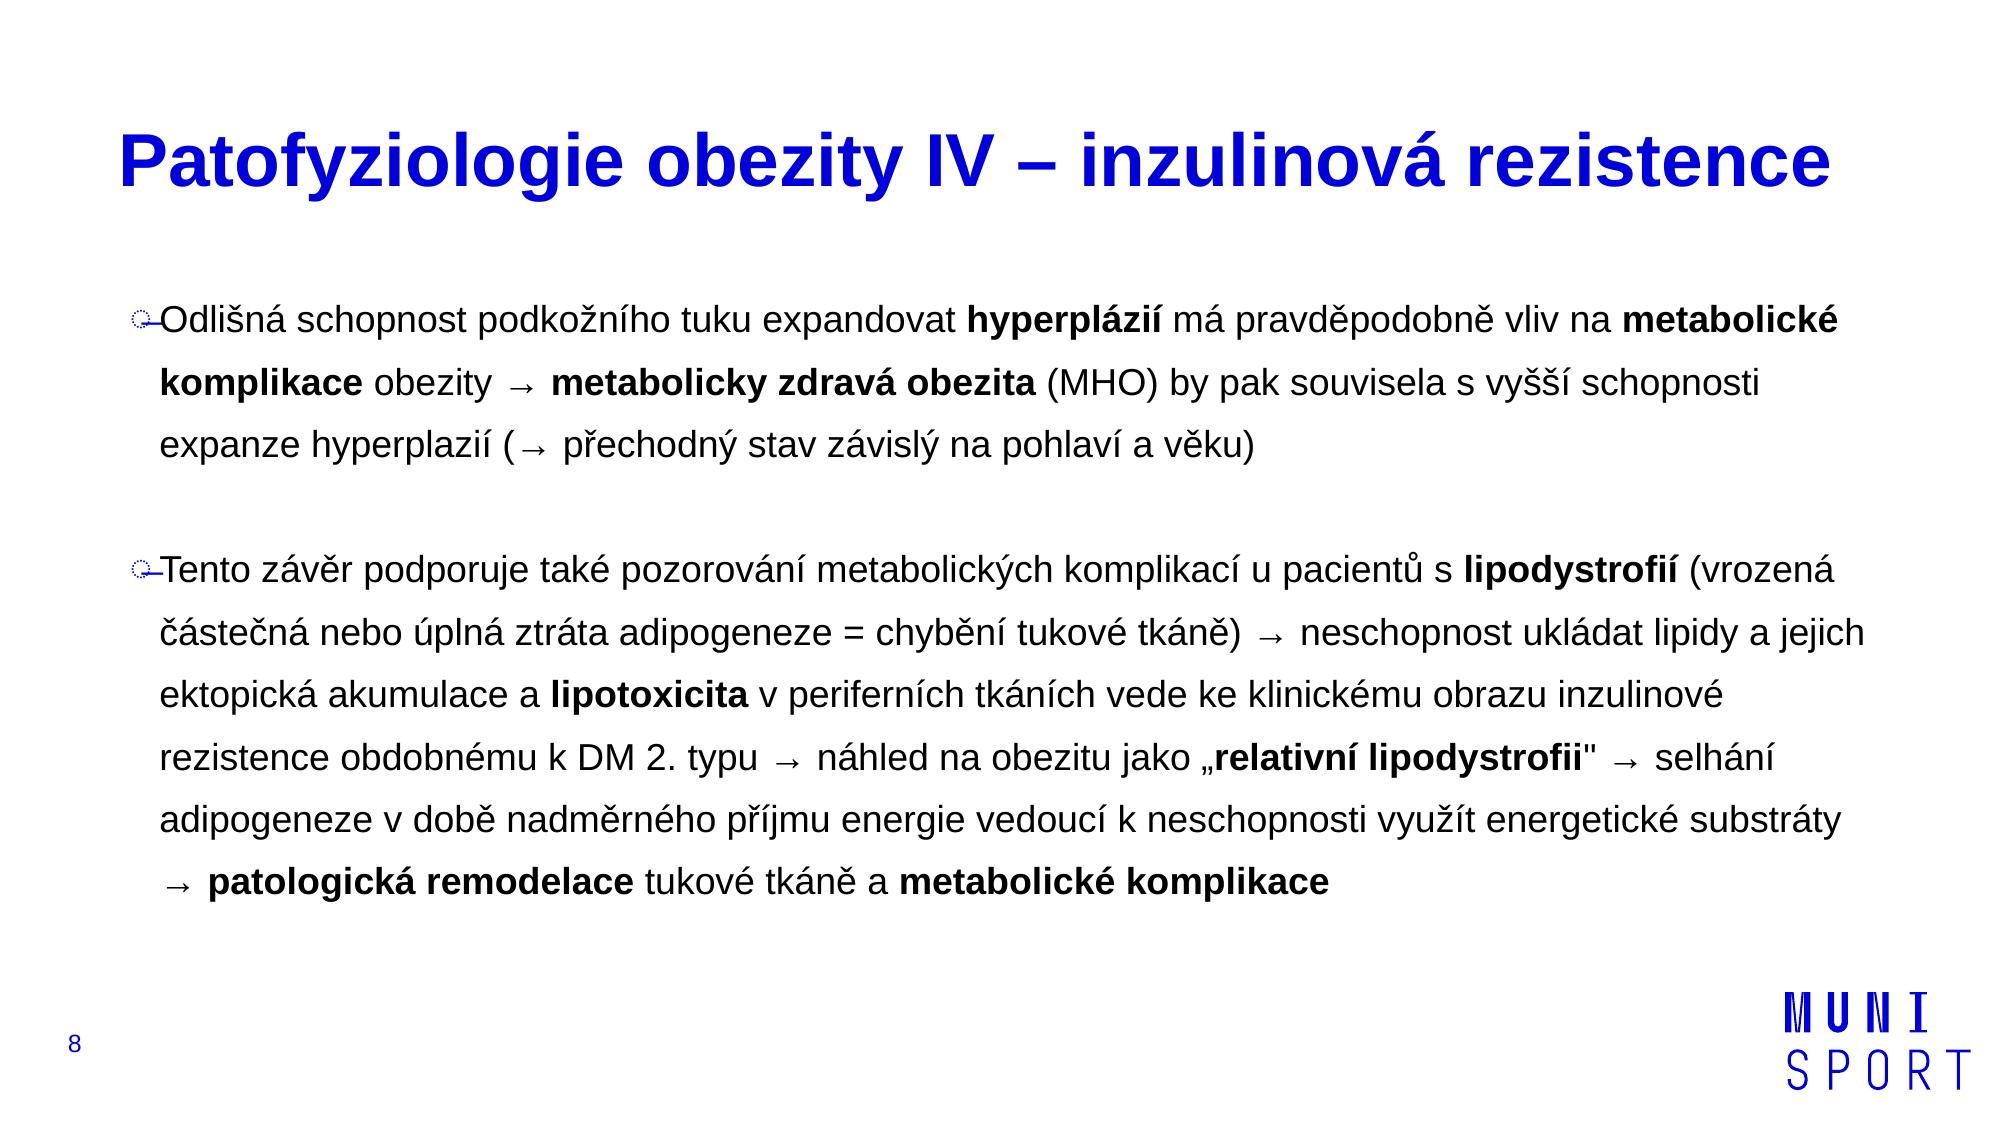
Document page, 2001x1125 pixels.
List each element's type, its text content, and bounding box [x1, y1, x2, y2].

slide_number 8 [67, 1021, 110, 1063]
list Odlišná schopnost podkožního tuku expandovat hyperplázií má pravděpodobně vliv na metabolické komplikace obezity → metabolicky zdravá obezita (MHO) by pak souvisela s vyšší schopnosti expanze hyperplazií (→ přechodný stav závislý na pohlaví a věku) Tento závěr podporuje také pozorování metabolických komplikací u pacientů s lipodystrofií (vrozená částečná nebo úplná ztráta adipogeneze = chybění tukové tkáně) → neschopnost ukládat lipidy a jejich ektopická akumulace a lipotoxicita v periferních tkáních vede ke klinickému obrazu inzulinové rezistence obdobnému k DM 2. typu → náhled na obezitu jako „relativní lipodystrofii" → selhání adipogeneze v době nadměrného příjmu energie vedoucí k neschopnosti využít energetické substráty → patologická remodelace tukové tkáně a metabolické komplikace [118, 277, 1883, 957]
title Patofyziologie obezity IV – inzulinová rezistence [118, 118, 1883, 193]
